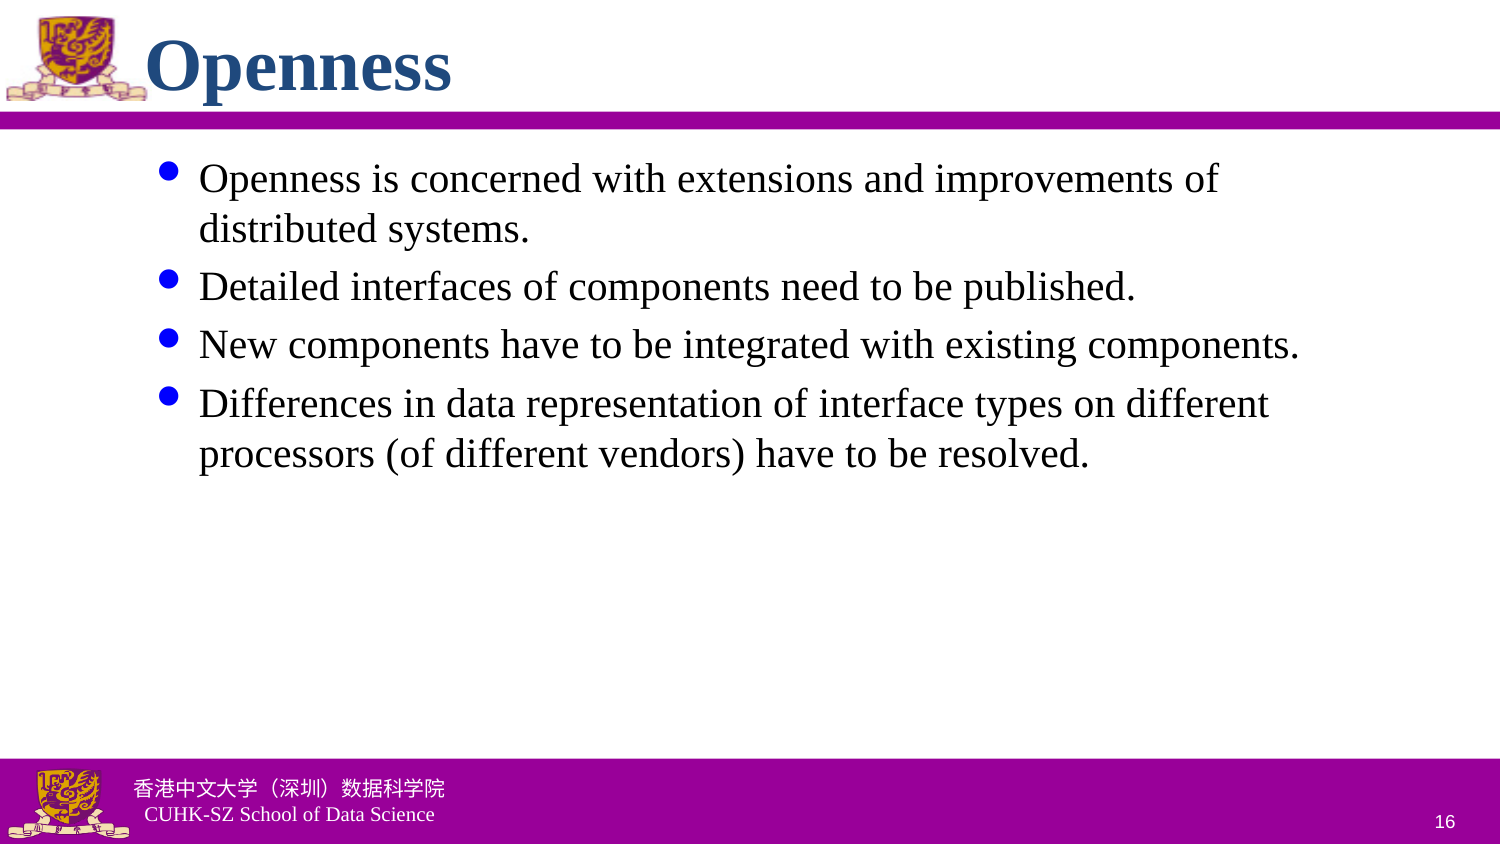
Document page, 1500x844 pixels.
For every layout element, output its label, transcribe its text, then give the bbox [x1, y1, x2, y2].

list Openness is concerned with extensions and improvements of distributed systems. Detailed interfaces of components need to be published. New components have to be integrated with existing components. Differences in data representation of interface types on different processors (of different vendors) have to be resolved. [141, 142, 1389, 602]
picture [5, 15, 152, 101]
picture [7, 768, 130, 839]
slide_number 16 [1120, 802, 1471, 844]
title Openness [128, 17, 1424, 104]
